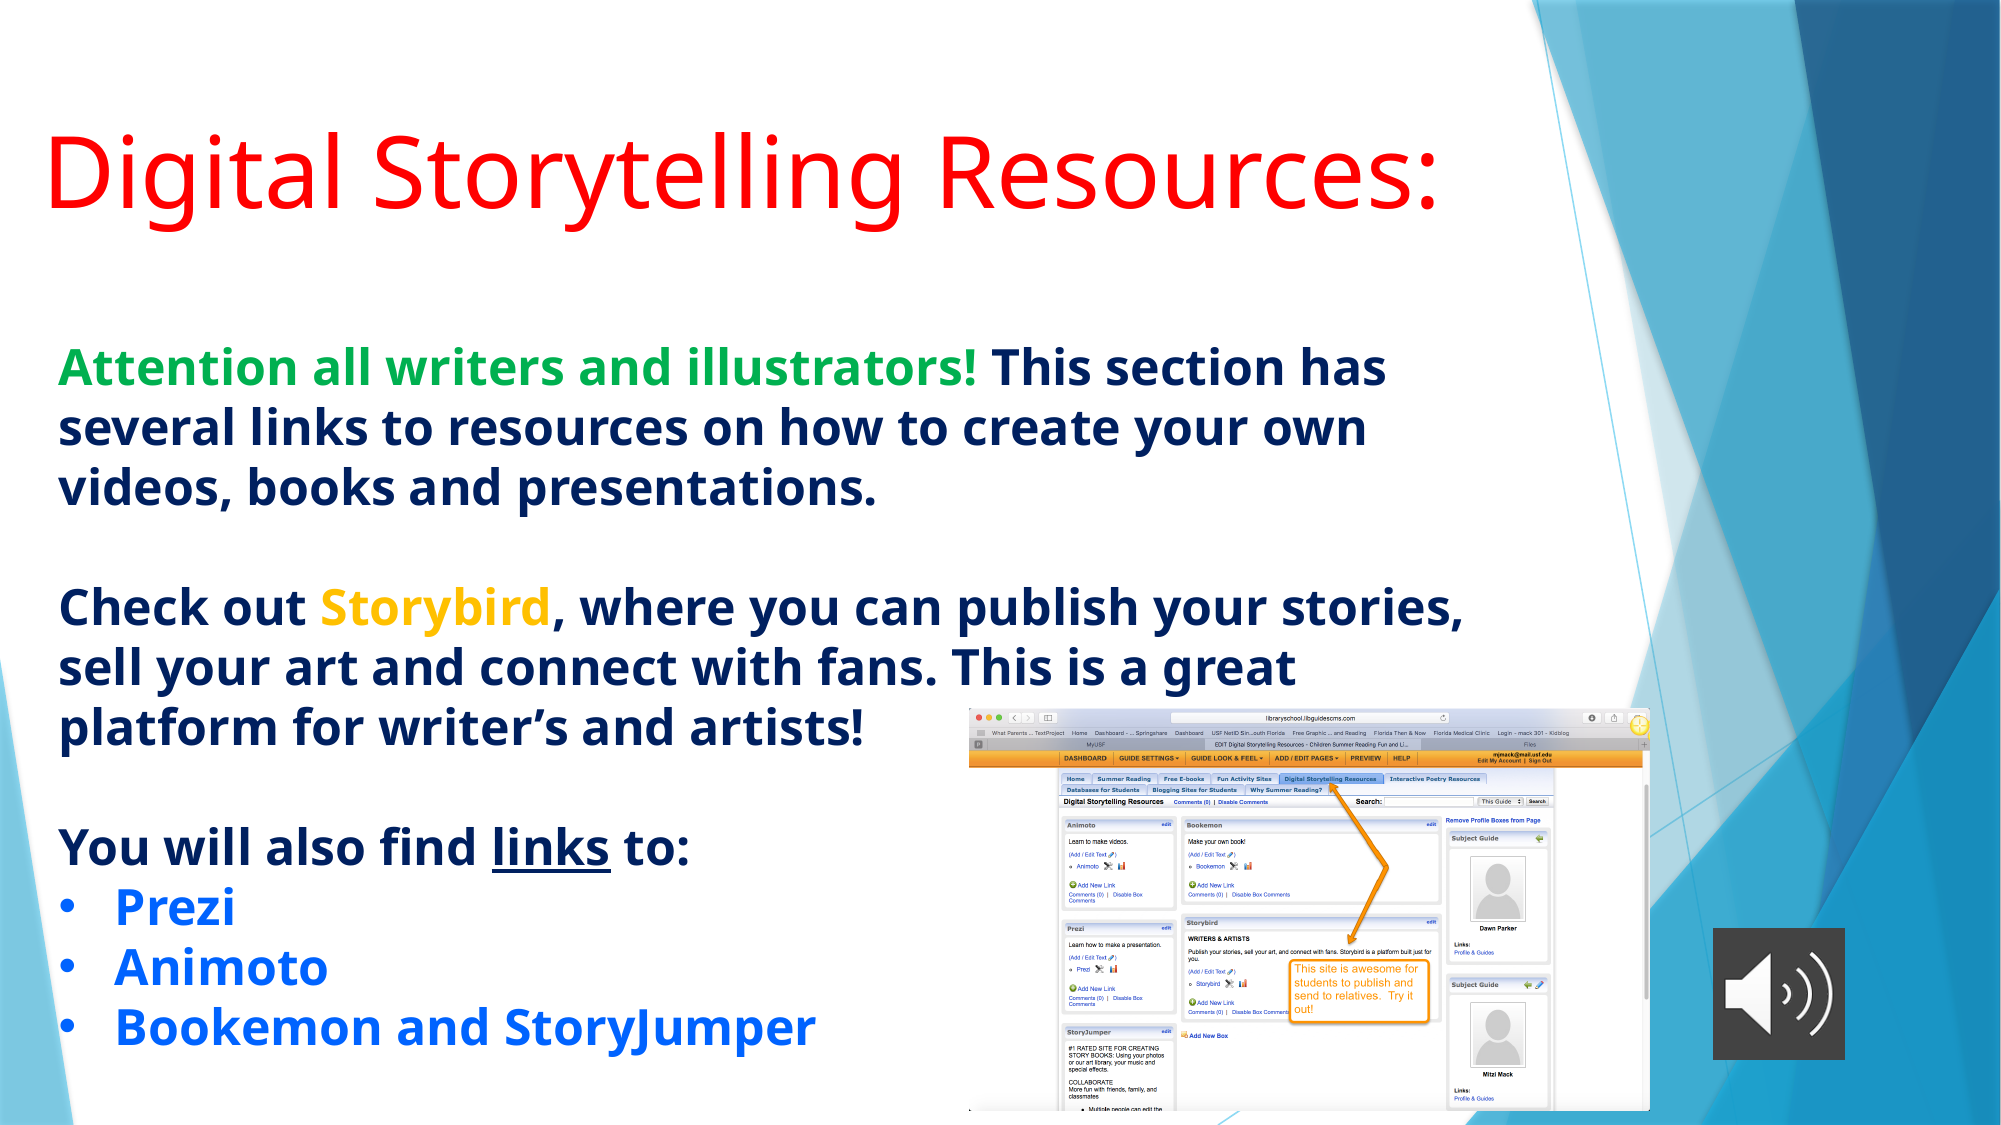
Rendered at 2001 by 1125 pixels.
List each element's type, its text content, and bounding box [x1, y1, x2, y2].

text_box Attention all writers and illustrators! This section has several links to resources on how to create your own videos, books and presentations. Check out Storybird, where you can publish your stories, sell your art and connect with fans. This is a great platform for writer’s and artists! You will also find links to: Prezi Animoto Bookemon and StoryJumper [43, 328, 1497, 1123]
picture [969, 707, 1651, 1112]
text_box Digital Storytelling Resources: [27, 101, 1601, 236]
picture [1711, 926, 1847, 1062]
